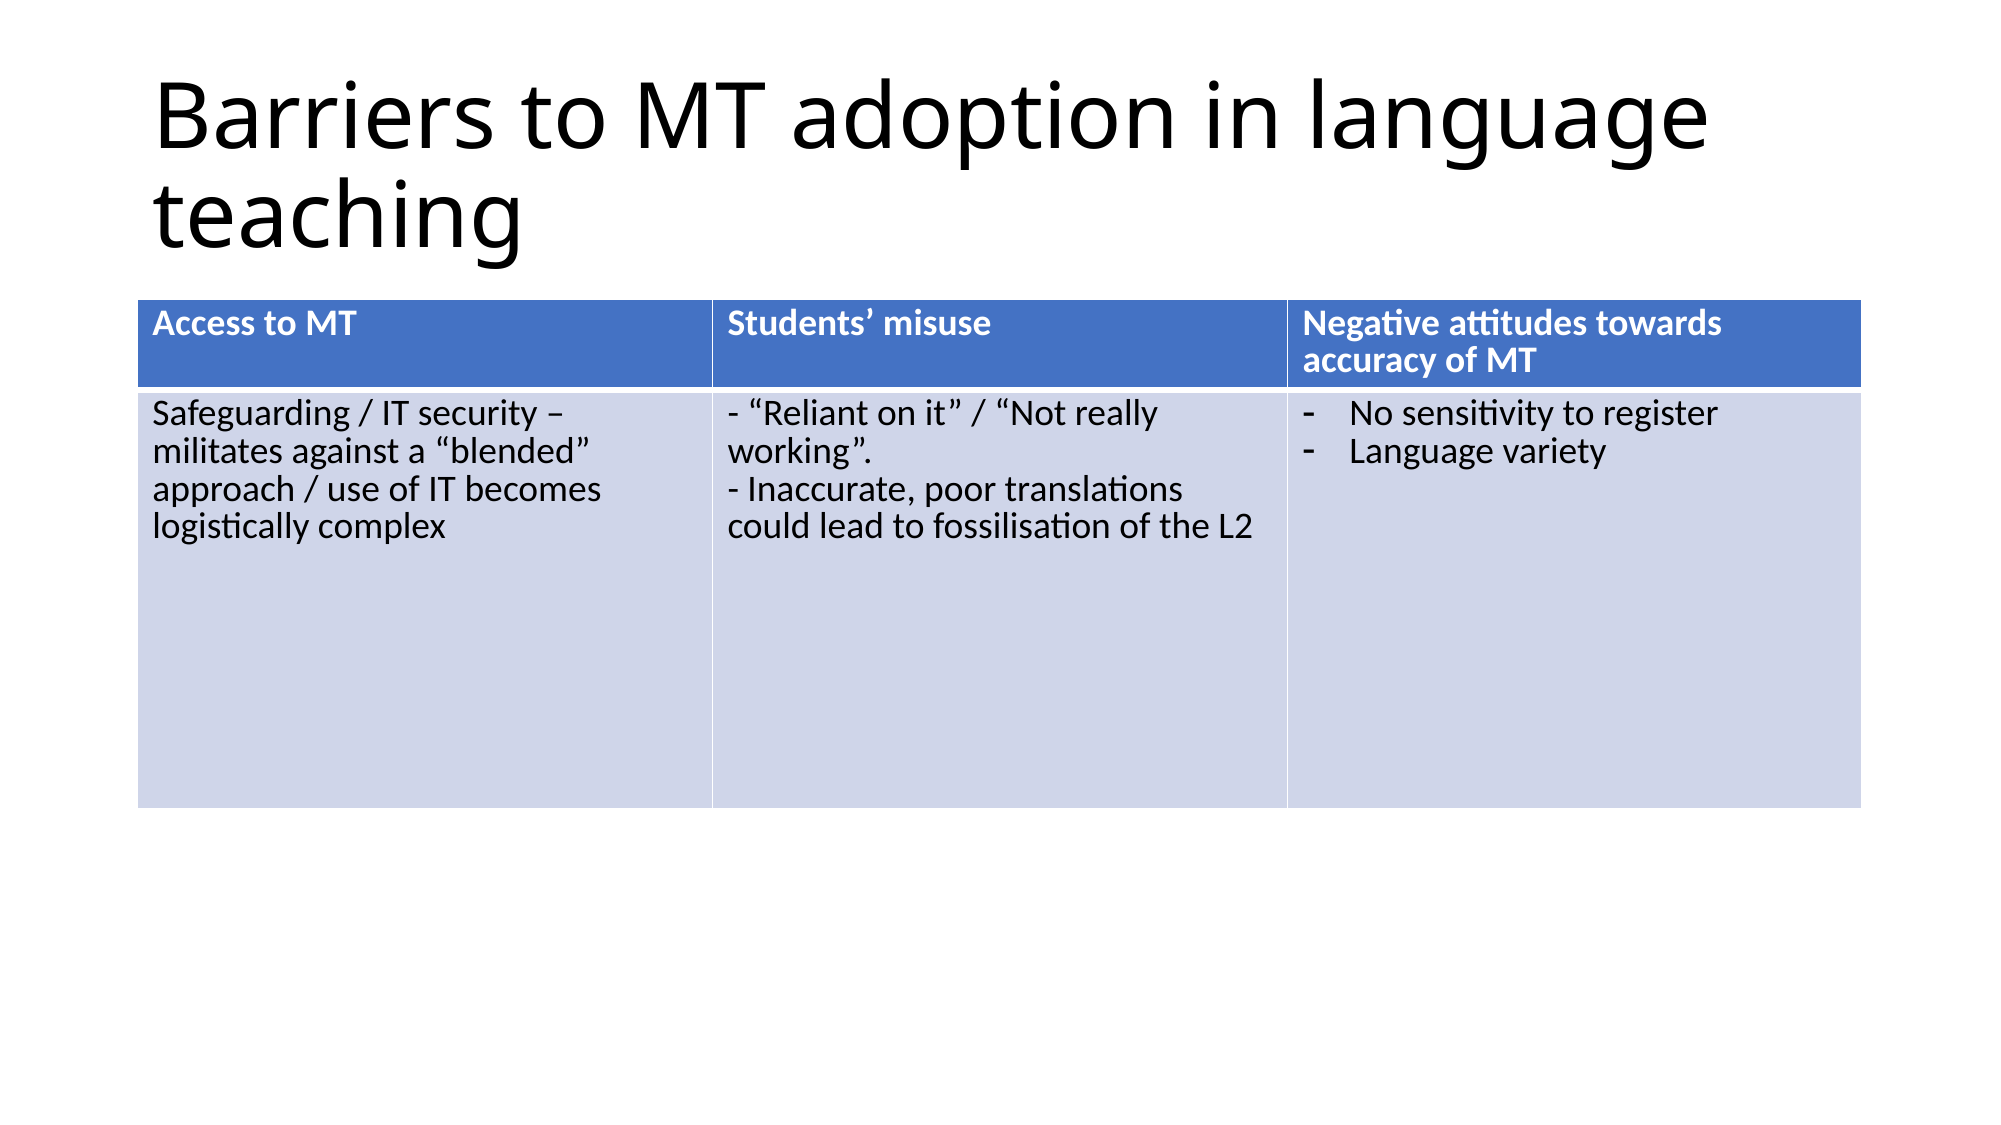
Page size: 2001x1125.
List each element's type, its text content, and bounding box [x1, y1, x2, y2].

table_header Access to MT [138, 300, 712, 387]
table_header Negative attitudes towards accuracy of MT [1288, 300, 1861, 387]
title Barriers to MT adoption in language teaching [137, 59, 1863, 278]
table_cell Safeguarding / IT security – militates against a “blended” approach / use of IT becomes logistically complex [138, 393, 712, 808]
table_cell - “Reliant on it” / “Not really working”. - Inaccurate, poor translations could lead to fossilisation of the L2 [713, 393, 1287, 808]
table_header Students’ misuse [713, 300, 1287, 387]
table_cell No sensitivity to register Language variety [1288, 393, 1861, 808]
